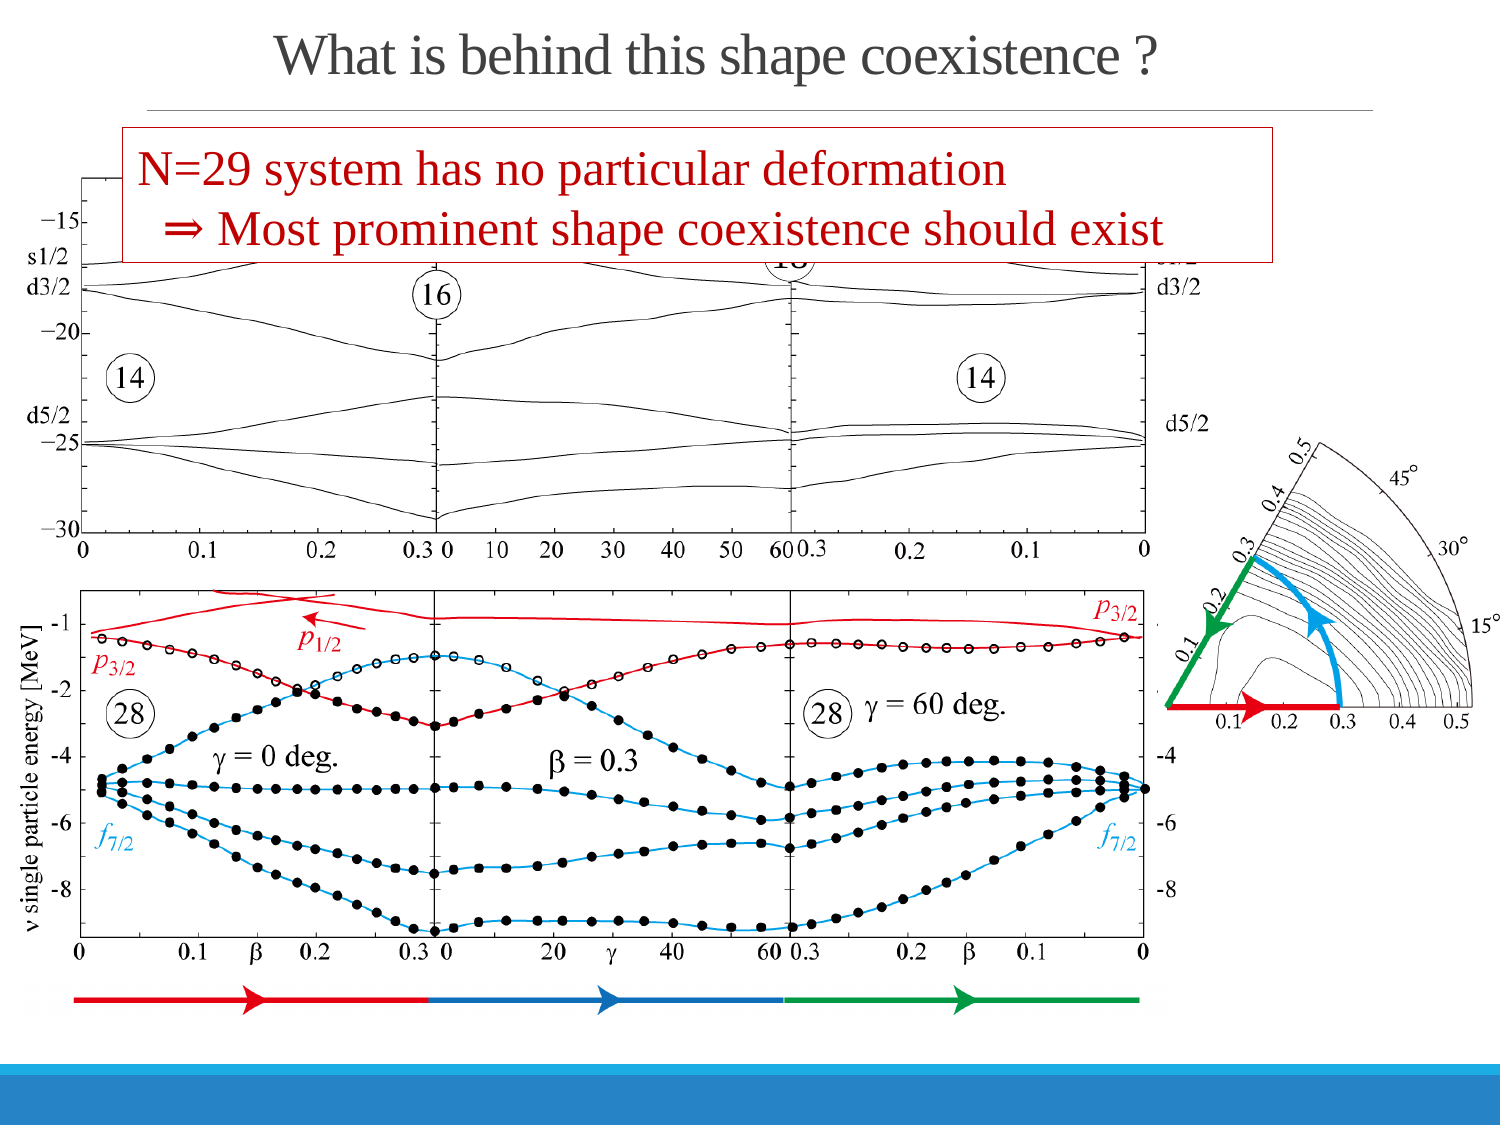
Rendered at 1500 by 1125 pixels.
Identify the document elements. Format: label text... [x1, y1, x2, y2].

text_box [755, 223, 825, 285]
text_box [1157, 433, 1500, 743]
picture [10, 981, 1168, 1016]
title What is behind this shape coexistence ? [97, 15, 1336, 95]
picture [15, 177, 1209, 966]
text_box N=29 system has no particular deformation ⇒ Most prominent shape coexistence should exist [122, 127, 1273, 263]
